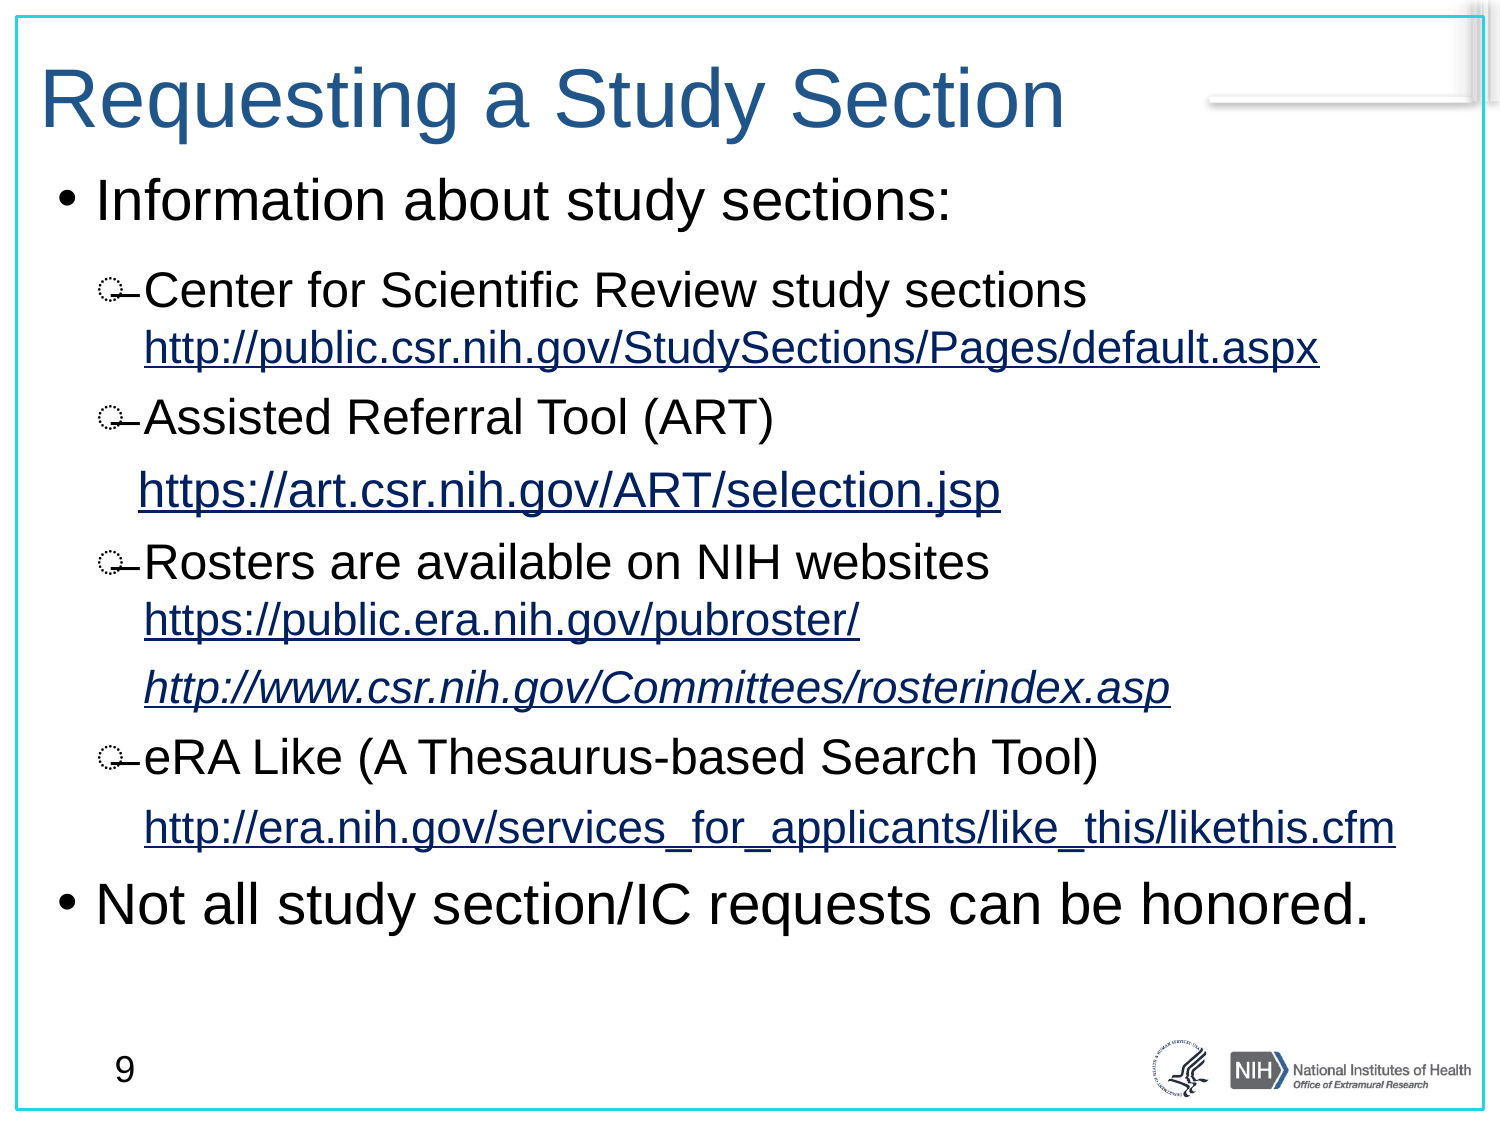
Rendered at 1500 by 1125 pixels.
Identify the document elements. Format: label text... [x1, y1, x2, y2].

slide_number 9 [24, 1037, 150, 1098]
text_box Information about study sections: Center for Scientific Review study sections http://public.csr.nih.gov/StudySections/Pages/default.aspx Assisted Referral Tool (ART) https://art.csr.nih.gov/ART/selection.jsp Rosters are available on NIH websites https://public.era.nih.gov/pubroster/ http://www.csr.nih.gov/Committees/rosterindex.asp eRA Like (A Thesaurus-based Search Tool) http://era.nih.gov/services_for_applicants/like_this/likethis.cfm Not all study section/IC requests can be honored. [24, 154, 1475, 1018]
title Requesting a Study Section [24, 24, 1476, 163]
picture [1224, 1043, 1475, 1094]
